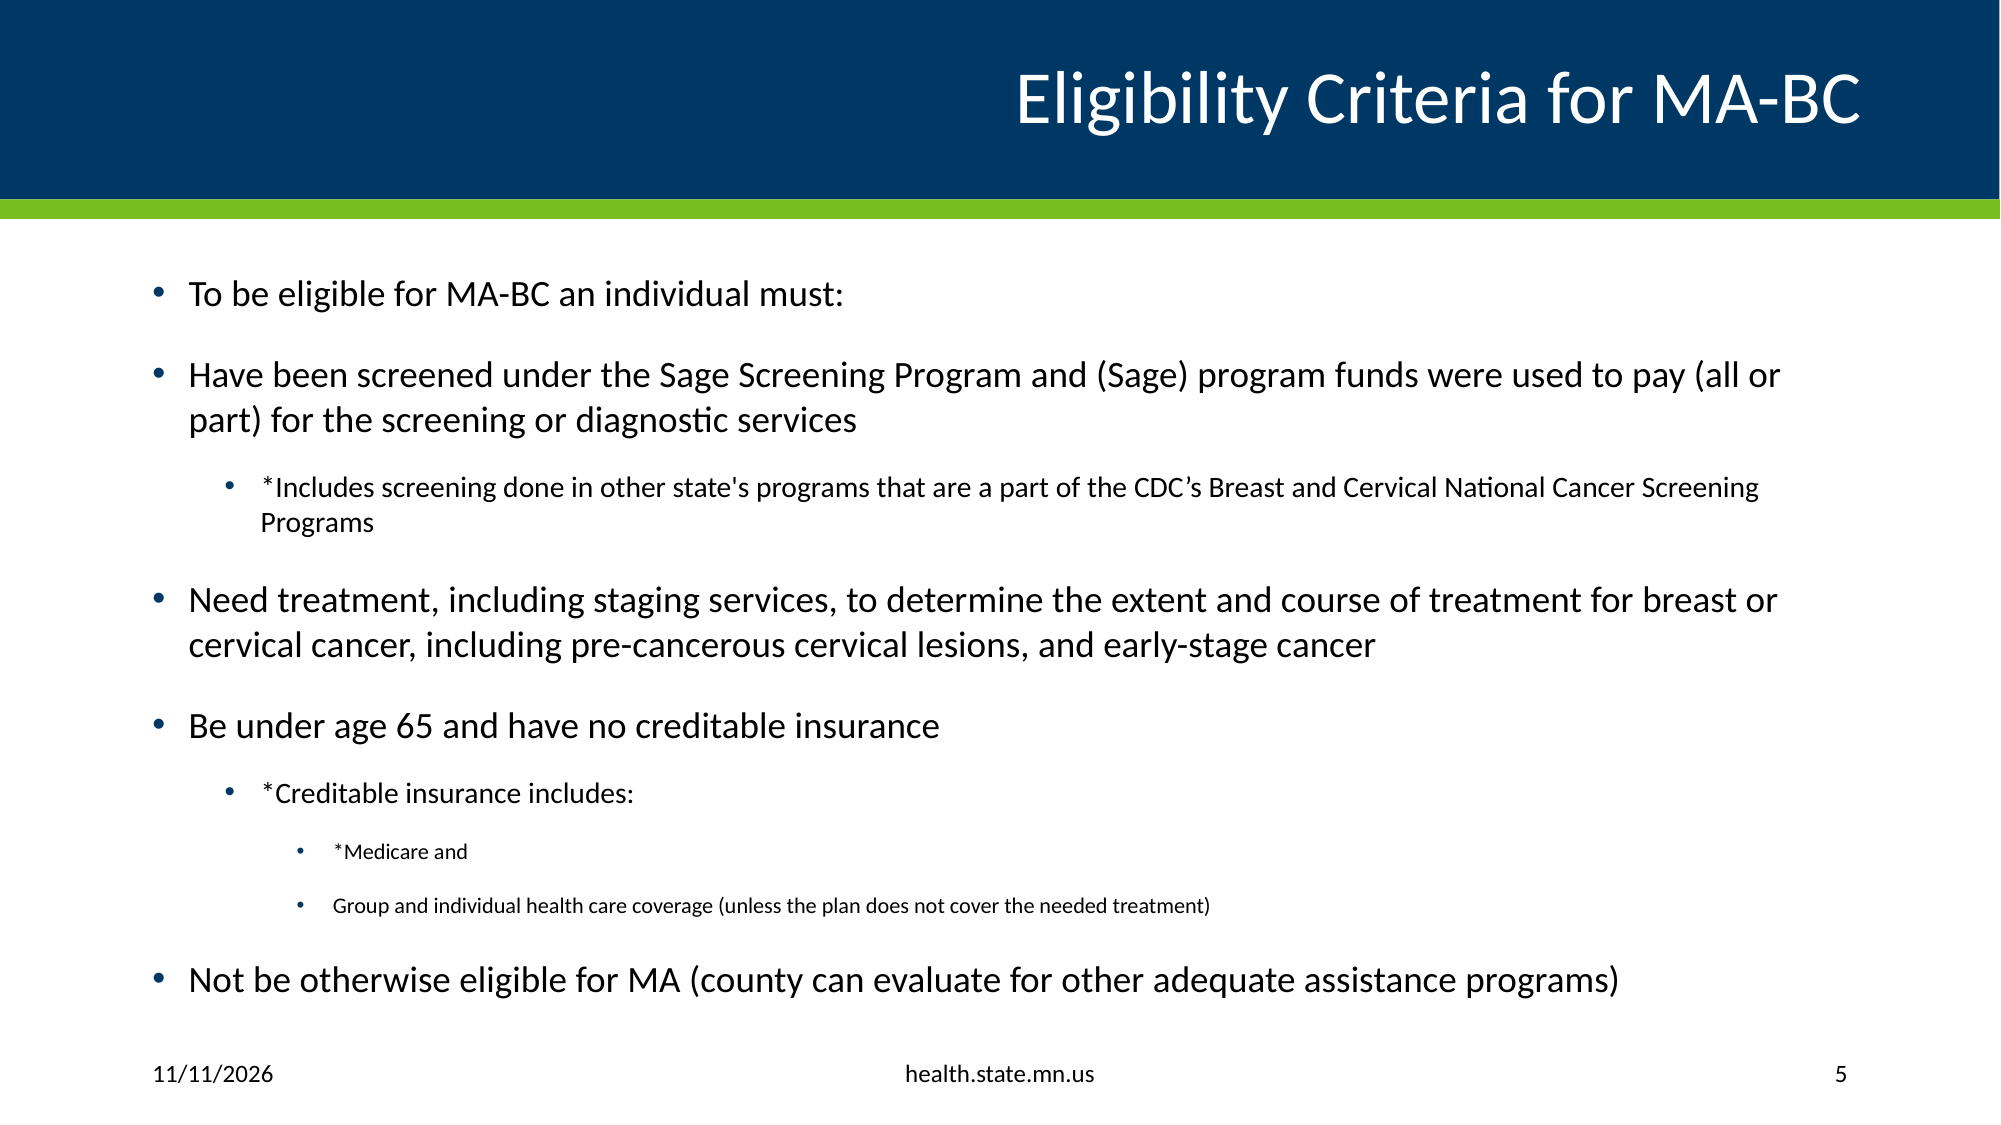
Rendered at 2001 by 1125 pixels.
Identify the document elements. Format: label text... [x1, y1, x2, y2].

footer health.state.mn.us [541, 1042, 1459, 1103]
slide_number 5 [1622, 1042, 1863, 1103]
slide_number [137, 1042, 361, 1103]
title Eligibility Criteria for MA-BC [137, 0, 1863, 200]
list To be eligible for MA-BC an individual must: Have been screened under the Sage Screening Program and (Sage) program funds were used to pay (all or part) for the screening or diagnostic services *Includes screening done in other state's programs that are a part of the CDC’s Breast and Cervical National Cancer Screening Programs Need treatment, including staging services, to determine the extent and course of treatment for breast or cervical cancer, including pre-cancerous cervical lesions, and early-stage cancer Be under age 65 and have no creditable insurance *Creditable insurance includes: *Medicare and Group and individual health care coverage (unless the plan does not cover the needed treatment) Not be otherwise eligible for MA (county can evaluate for other adequate assistance programs) [137, 261, 1863, 1014]
